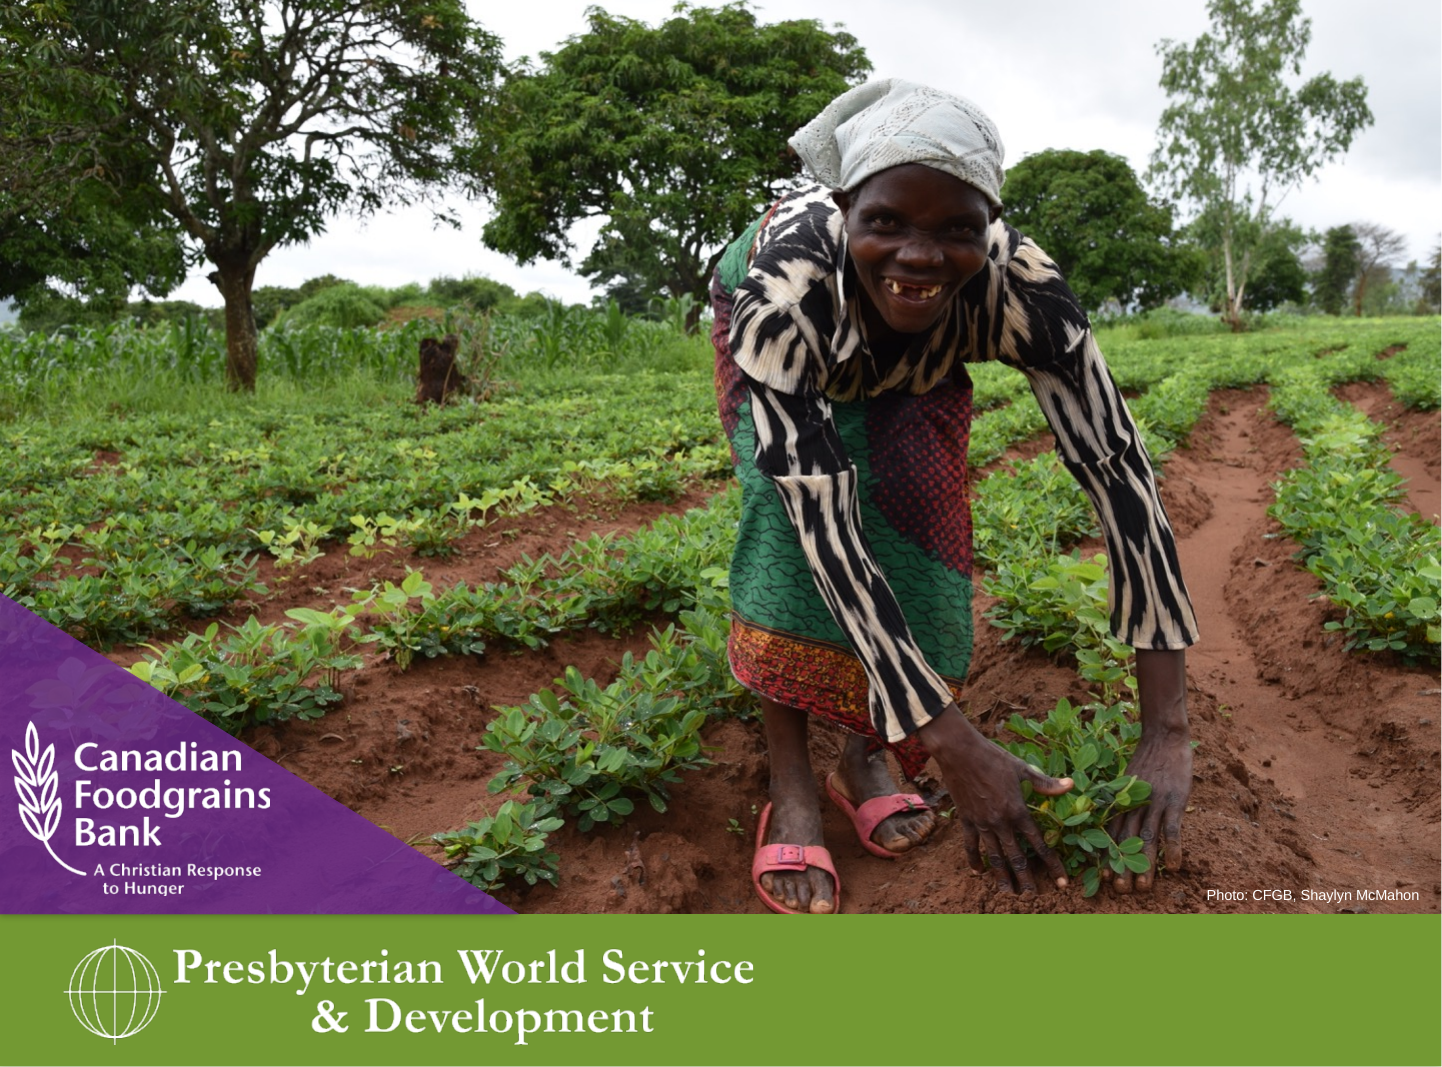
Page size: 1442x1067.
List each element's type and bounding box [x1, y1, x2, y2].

picture [0, 0, 1442, 915]
